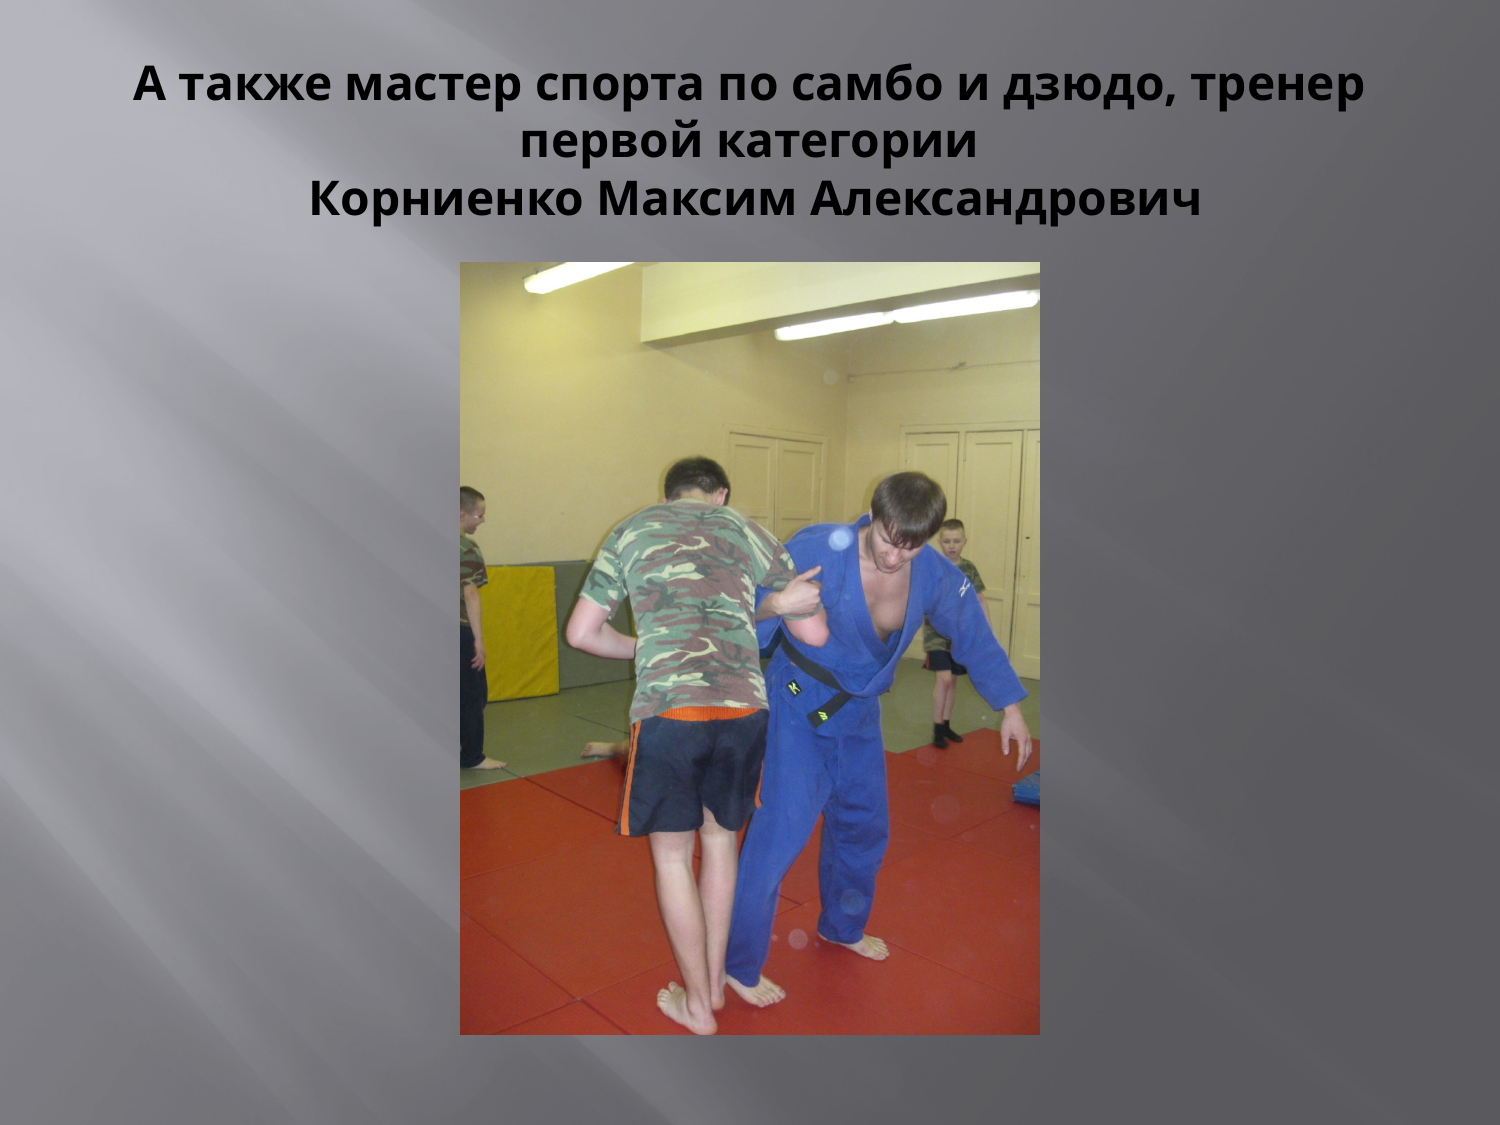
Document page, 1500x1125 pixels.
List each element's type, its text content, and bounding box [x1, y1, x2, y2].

title А также мастер спорта по самбо и дзюдо, тренер первой категории Корниенко Максим Александрович [75, 45, 1425, 233]
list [460, 262, 1040, 1036]
